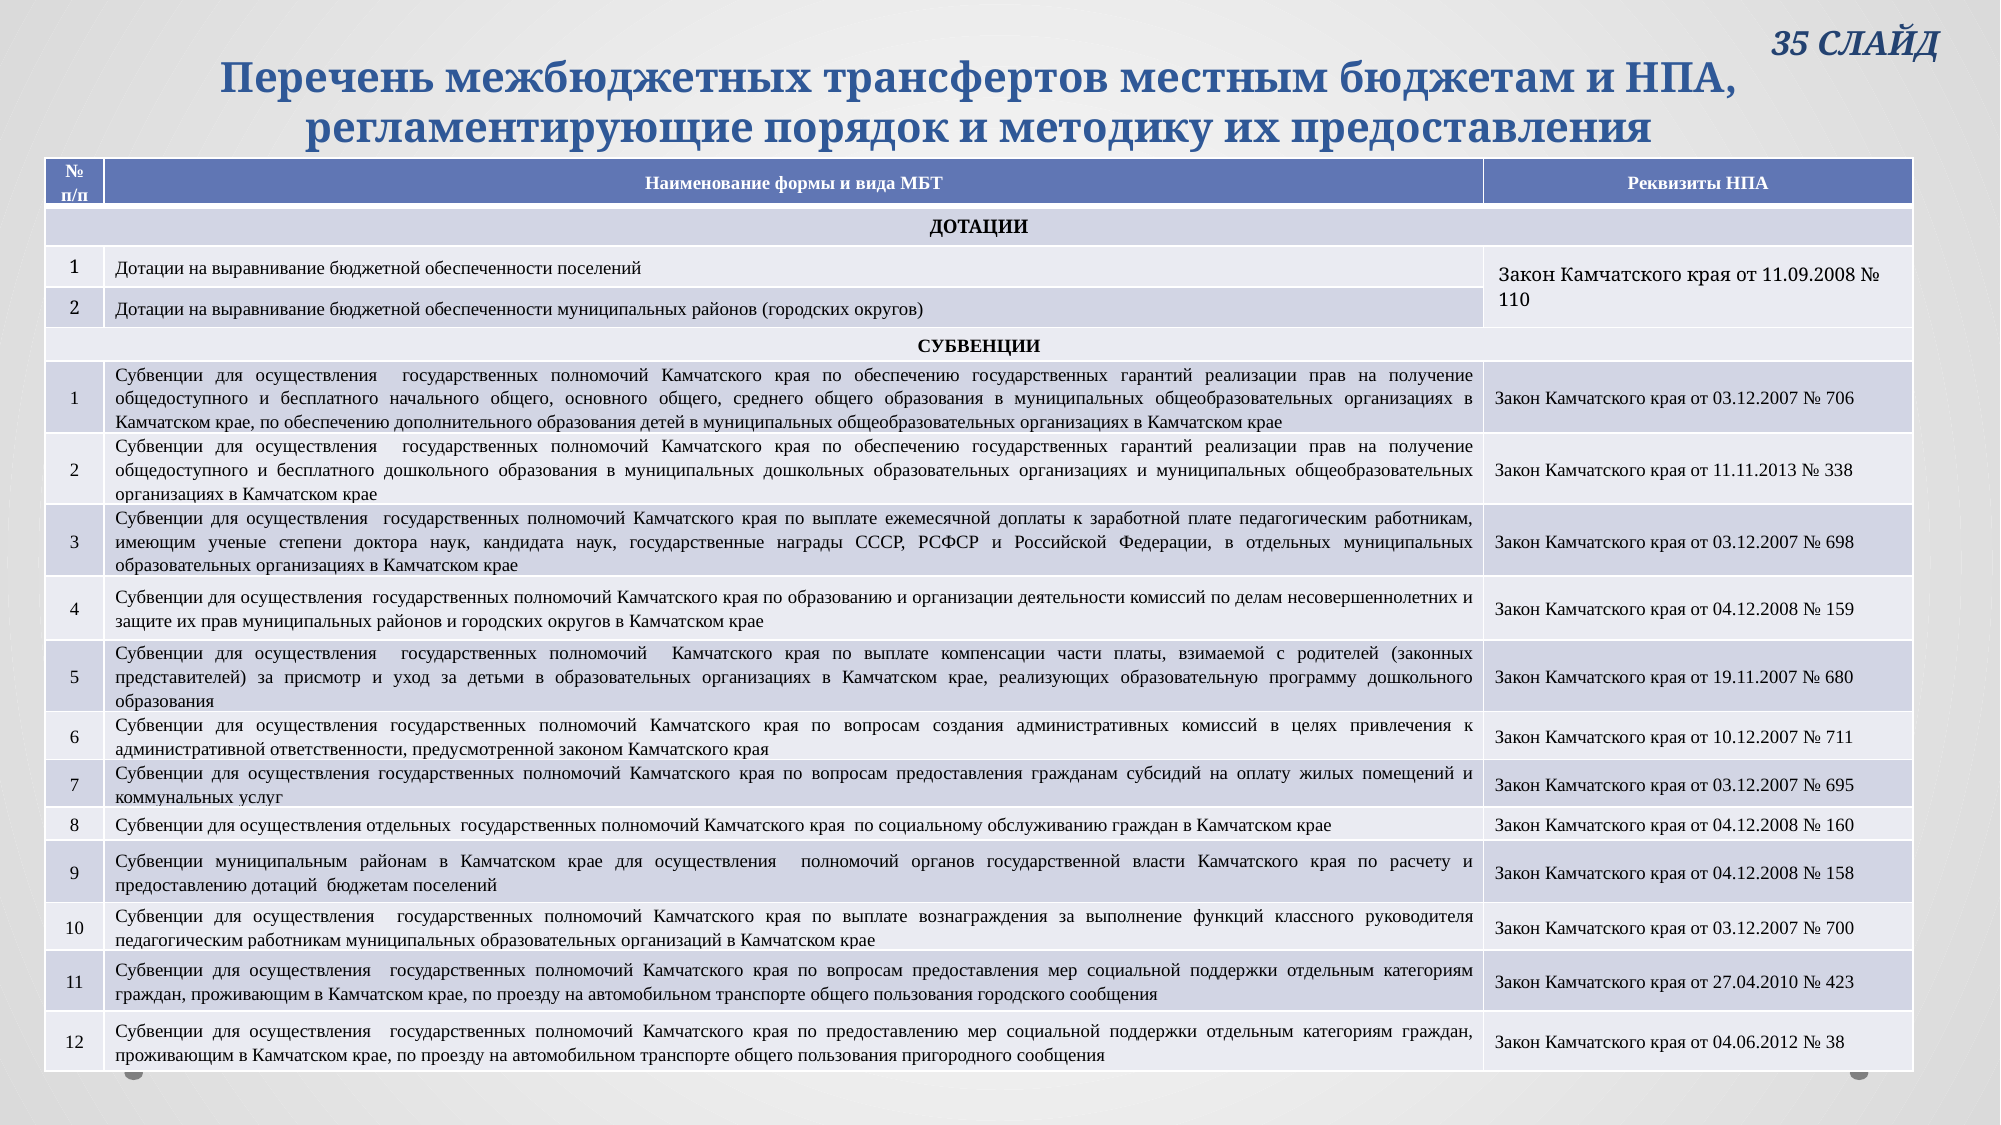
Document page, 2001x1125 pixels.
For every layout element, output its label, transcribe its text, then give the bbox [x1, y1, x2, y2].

table_cell 7 [46, 760, 103, 806]
table_cell Закон Камчатского края от 11.09.2008 № 110 [1484, 247, 1912, 327]
table_cell Субвенции для осуществления государственных полномочий Камчатского края по предоставлению мер социальной поддержки отдельным категориям граждан, проживающим в Камчатском крае, по проезду на автомобильном транспорте общего пользования пригородного сообщения [105, 1012, 1483, 1070]
table_cell 11 [46, 951, 103, 1010]
text_box 35 СЛАЙД [1739, 14, 1963, 70]
table_cell 1 [46, 362, 103, 432]
table_cell Закон Камчатского края от 03.12.2007 № 698 [1484, 505, 1912, 575]
table_cell Субвенции для осуществления государственных полномочий Камчатского края по образованию и организации деятельности комиссий по делам несовершеннолетних и защите их прав муниципальных районов и городских округов в Камчатском крае [105, 577, 1483, 639]
table_cell Закон Камчатского края от 19.11.2007 № 680 [1484, 641, 1912, 711]
table_cell Закон Камчатского края от 04.12.2008 № 158 [1484, 841, 1912, 902]
table_cell СУБВЕНЦИИ [46, 328, 1912, 360]
table_cell ДОТАЦИИ [46, 209, 1912, 245]
table_cell 9 [46, 841, 103, 902]
table_cell Субвенции для осуществления отдельных государственных полномочий Камчатского края по социальному обслуживанию граждан в Камчатском крае [105, 808, 1483, 839]
table_cell 2 [46, 434, 103, 503]
table_cell Субвенции для осуществления государственных полномочий Камчатского края по выплате компенсации части платы, взимаемой с родителей (законных представителей) за присмотр и уход за детьми в образовательных организациях в Камчатском крае, реализующих образовательную программу дошкольного образования [105, 641, 1483, 711]
table_cell Закон Камчатского края от 03.12.2007 № 695 [1484, 760, 1912, 806]
table_cell 10 [46, 903, 103, 949]
table_cell Субвенции для осуществления государственных полномочий Камчатского края по вопросам создания административных комиссий в целях привлечения к административной ответственности, предусмотренной законом Камчатского края [105, 712, 1483, 759]
table_cell 12 [46, 1012, 103, 1070]
table_cell Закон Камчатского края от 04.12.2008 № 159 [1484, 577, 1912, 639]
table_cell Субвенции для осуществления государственных полномочий Камчатского края по вопросам предоставления мер социальной поддержки отдельным категориям граждан, проживающим в Камчатском крае, по проезду на автомобильном транспорте общего пользования городского сообщения [105, 951, 1483, 1010]
table_cell 1 [46, 247, 103, 286]
table_cell Дотации на выравнивание бюджетной обеспеченности поселений [105, 247, 1483, 286]
title Перечень межбюджетных трансфертов местным бюджетам и НПА, регламентирующие порядок и методику их предоставления [45, 74, 1913, 157]
table_cell Дотации на выравнивание бюджетной обеспеченности муниципальных районов (городских округов) [105, 288, 1483, 327]
table_cell Закон Камчатского края от 27.04.2010 № 423 [1484, 951, 1912, 1010]
table_cell Субвенции для осуществления государственных полномочий Камчатского края по выплате ежемесячной доплаты к заработной плате педагогическим работникам, имеющим ученые степени доктора наук, кандидата наук, государственные награды СССР, РСФСР и Российской Федерации, в отдельных муниципальных образовательных организациях в Камчатском крае [105, 505, 1483, 575]
table_cell Закон Камчатского края от 03.12.2007 № 706 [1484, 362, 1912, 432]
table_cell Закон Камчатского края от 04.06.2012 № 38 [1484, 1012, 1912, 1070]
table_header № п/п [46, 159, 103, 203]
table_cell 6 [46, 712, 103, 759]
table_cell 5 [46, 641, 103, 711]
table_cell Закон Камчатского края от 03.12.2007 № 700 [1484, 903, 1912, 949]
table_header Реквизиты НПА [1484, 159, 1912, 203]
table_cell Субвенции для осуществления государственных полномочий Камчатского края по обеспечению государственных гарантий реализации прав на получение общедоступного и бесплатного начального общего, основного общего, среднего общего образования в муниципальных общеобразовательных организациях в Камчатском крае, по обеспечению дополнительного образования детей в муниципальных общеобразовательных организациях в Камчатском крае [105, 362, 1483, 432]
table_cell 2 [46, 288, 103, 327]
table_cell Закон Камчатского края от 10.12.2007 № 711 [1484, 712, 1912, 759]
table_cell Субвенции муниципальным районам в Камчатском крае для осуществления полномочий органов государственной власти Камчатского края по расчету и предоставлению дотаций бюджетам поселений [105, 841, 1483, 902]
table_cell Субвенции для осуществления государственных полномочий Камчатского края по выплате вознаграждения за выполнение функций классного руководителя педагогическим работникам муниципальных образовательных организаций в Камчатском крае [105, 903, 1483, 949]
table_cell Субвенции для осуществления государственных полномочий Камчатского края по обеспечению государственных гарантий реализации прав на получение общедоступного и бесплатного дошкольного образования в муниципальных дошкольных образовательных организациях и муниципальных общеобразовательных организациях в Камчатском крае [105, 434, 1483, 503]
table_cell Закон Камчатского края от 04.12.2008 № 160 [1484, 808, 1912, 839]
table_header Наименование формы и вида МБТ [105, 159, 1483, 203]
table_cell 4 [46, 577, 103, 639]
table_cell Субвенции для осуществления государственных полномочий Камчатского края по вопросам предоставления гражданам субсидий на оплату жилых помещений и коммунальных услуг [105, 760, 1483, 806]
table_cell Закон Камчатского края от 11.11.2013 № 338 [1484, 434, 1912, 503]
table_cell 3 [46, 505, 103, 575]
table_cell 8 [46, 808, 103, 839]
